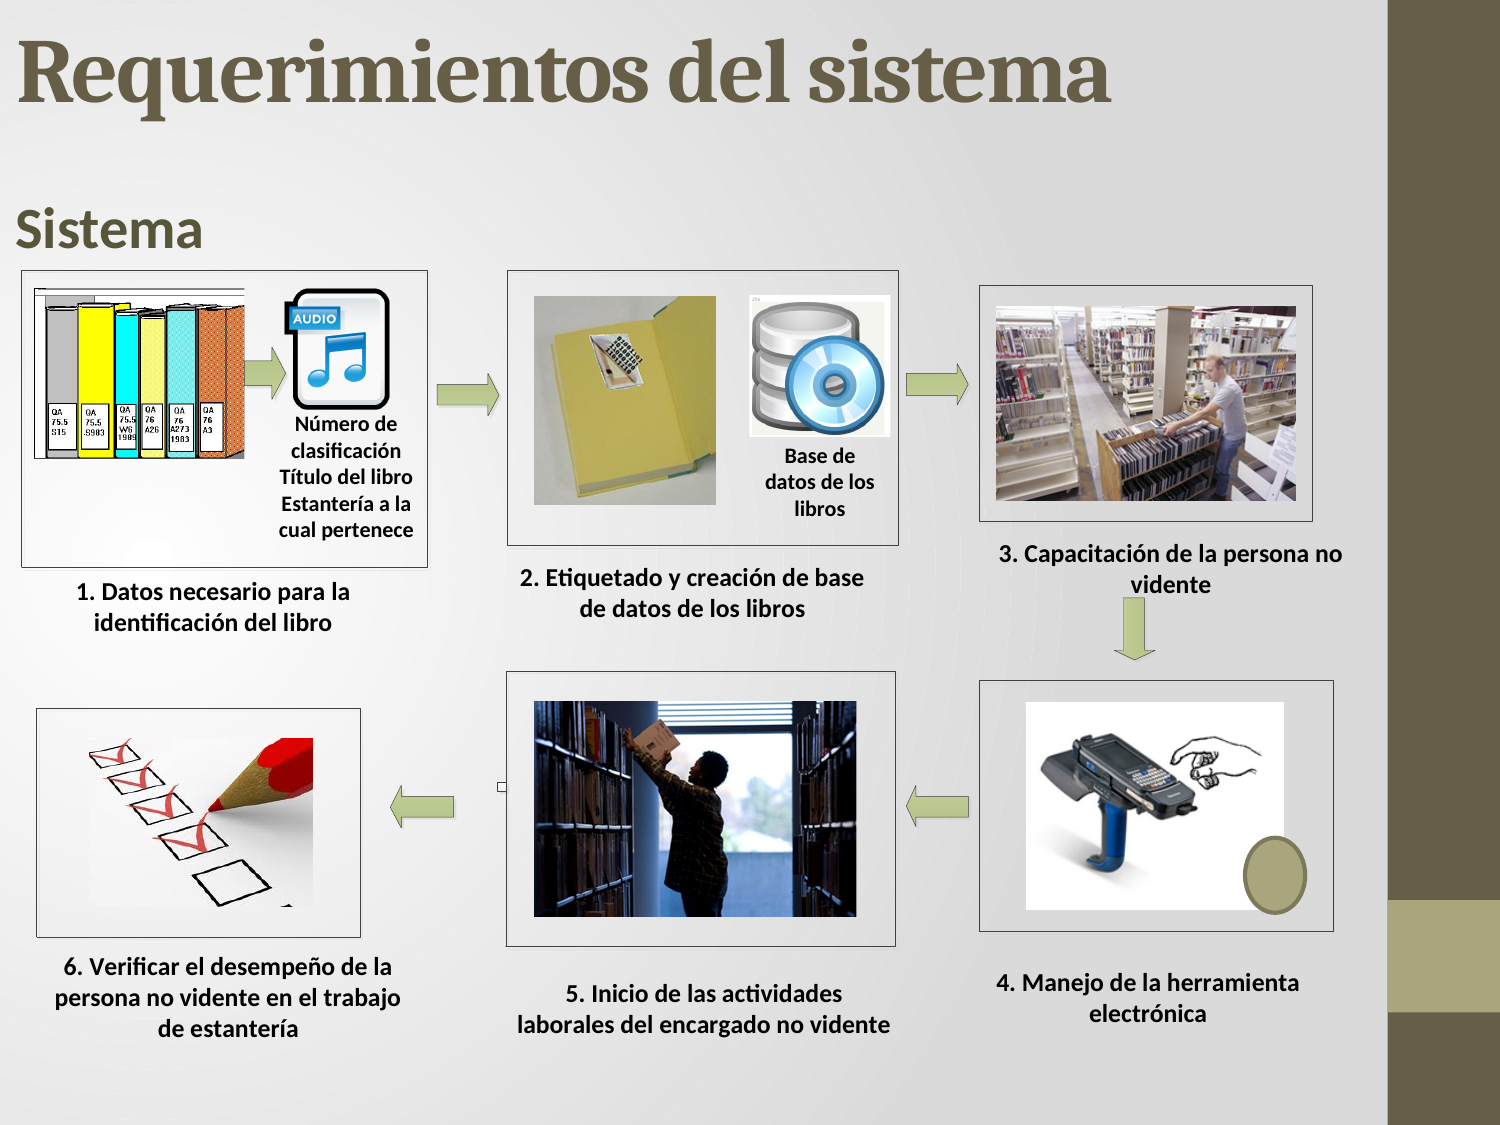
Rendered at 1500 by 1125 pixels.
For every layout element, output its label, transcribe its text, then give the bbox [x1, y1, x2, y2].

title Requerimientos del sistema [1, 1, 1239, 128]
subtitle Sistema [0, 113, 703, 260]
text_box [0, 266, 1366, 1054]
